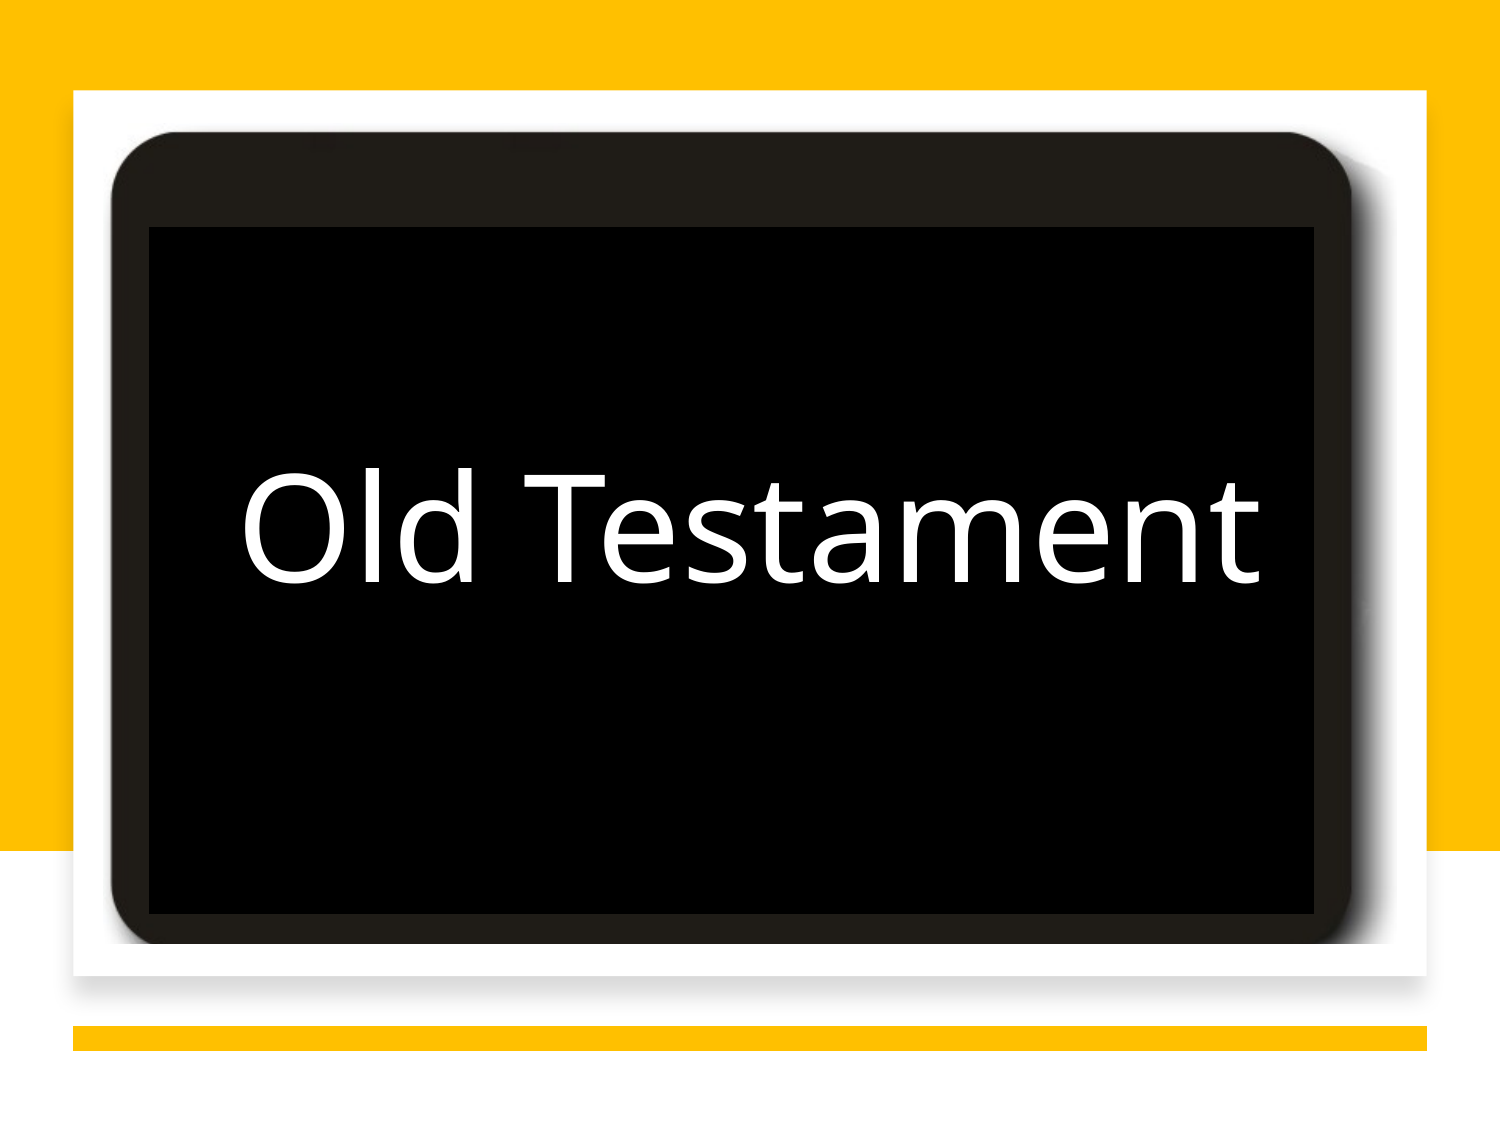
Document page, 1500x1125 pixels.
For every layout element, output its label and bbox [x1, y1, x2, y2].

text_box [0, 852, 1500, 1125]
picture [103, 123, 1397, 944]
text_box [72, 89, 1428, 977]
text_box [0, 0, 1500, 852]
